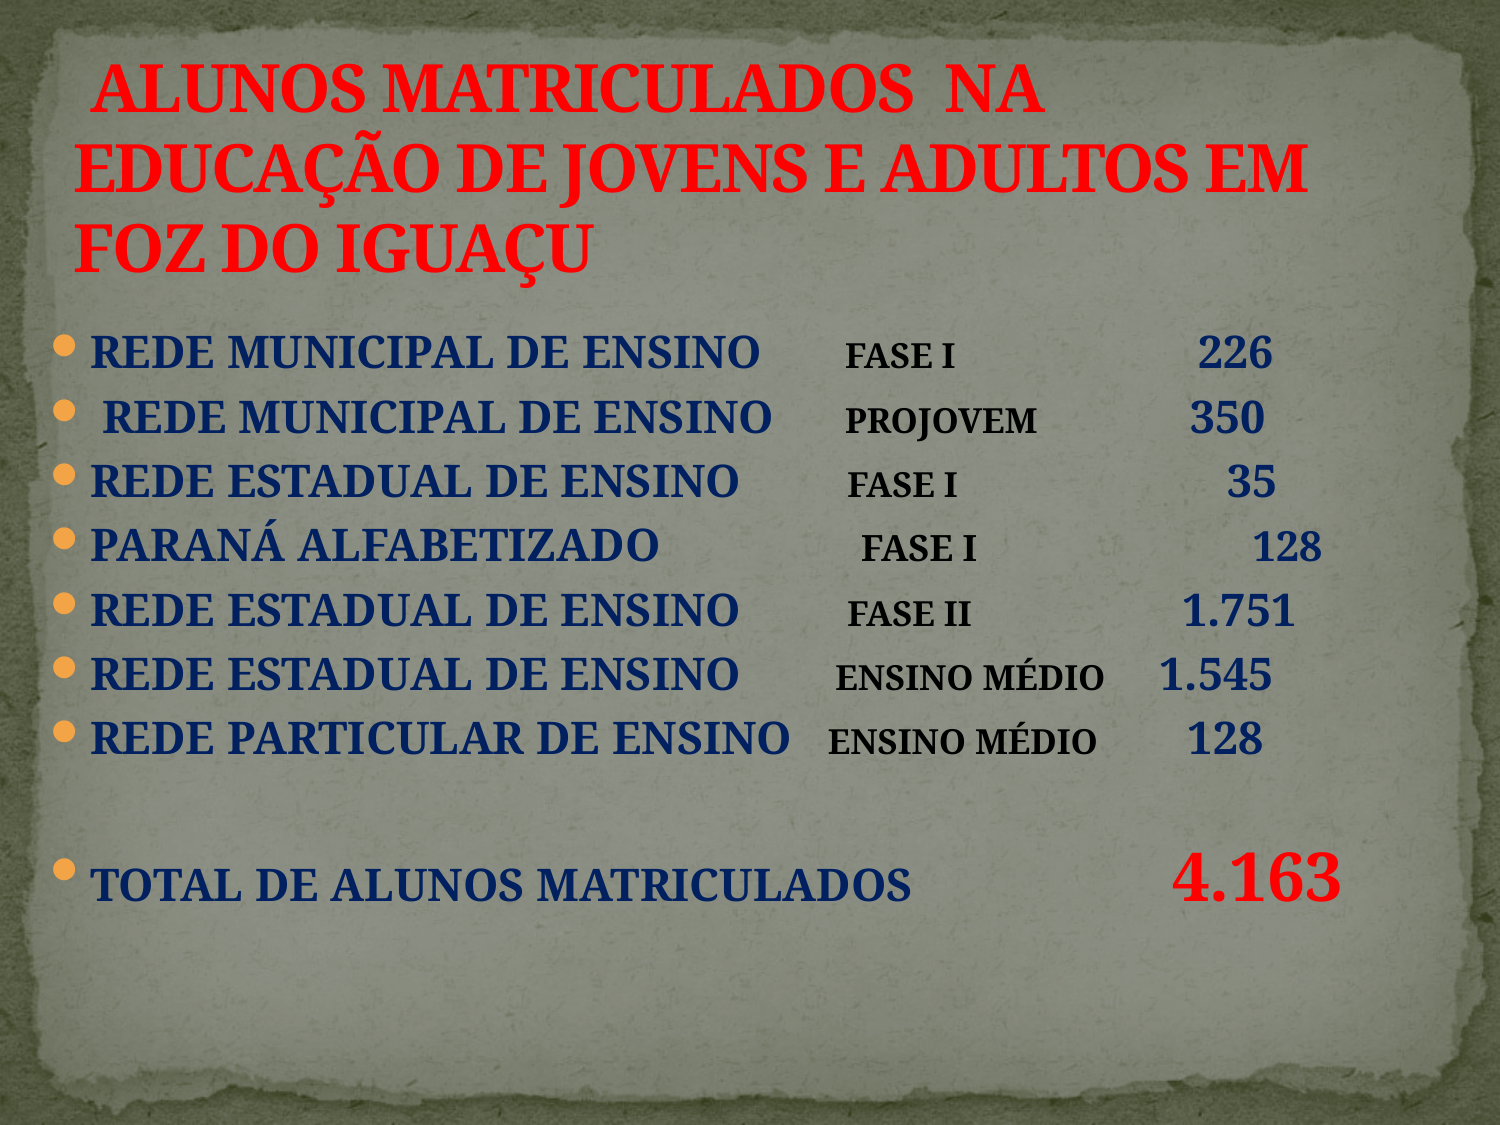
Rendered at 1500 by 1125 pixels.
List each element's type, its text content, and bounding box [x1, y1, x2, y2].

title ALUNOS MATRICULADOS NA EDUCAÇÃO DE JOVENS E ADULTOS EM FOZ DO IGUAÇU [58, 0, 1425, 293]
list REDE MUNICIPAL DE ENSINO FASE I 226 REDE MUNICIPAL DE ENSINO PROJOVEM 350 REDE ESTADUAL DE ENSINO FASE I 35 PARANÁ ALFABETIZADO FASE I 128 REDE ESTADUAL DE ENSINO FASE II 1.751 REDE ESTADUAL DE ENSINO ENSINO MÉDIO 1.545 REDE PARTICULAR DE ENSINO ENSINO MÉDIO 128 TOTAL DE ALUNOS MATRICULADOS 4.163 [35, 316, 1454, 1000]
